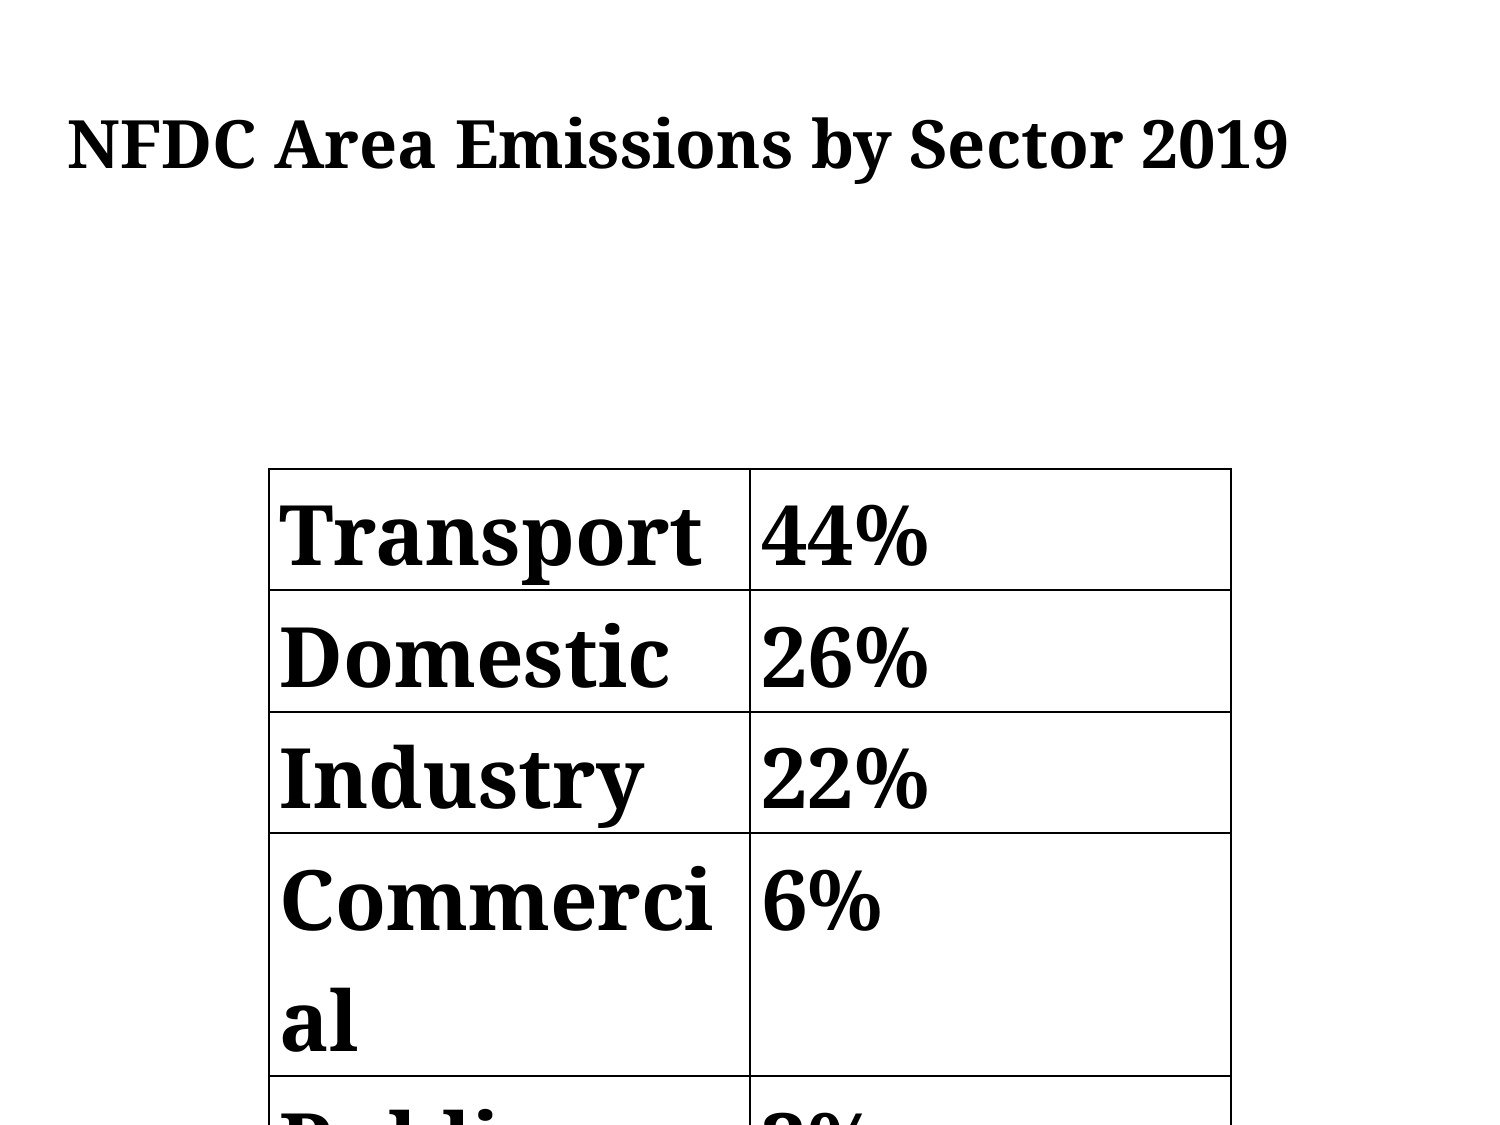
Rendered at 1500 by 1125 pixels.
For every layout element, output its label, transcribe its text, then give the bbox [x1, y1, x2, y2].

table_header Transport [270, 470, 749, 589]
table_cell 2% [751, 1077, 1230, 1125]
table_cell Domestic [270, 591, 749, 711]
table_cell Industry [270, 713, 749, 832]
table_cell 22% [751, 713, 1230, 832]
table_cell Public Sector [270, 1077, 749, 1125]
table_header 44% [751, 470, 1230, 589]
text_box NFDC Area Emissions by Sector 2019 [0, 94, 1360, 190]
table_cell 26% [751, 591, 1230, 711]
table_cell 6% [751, 834, 1230, 1075]
table_cell Commercial [270, 834, 749, 1075]
